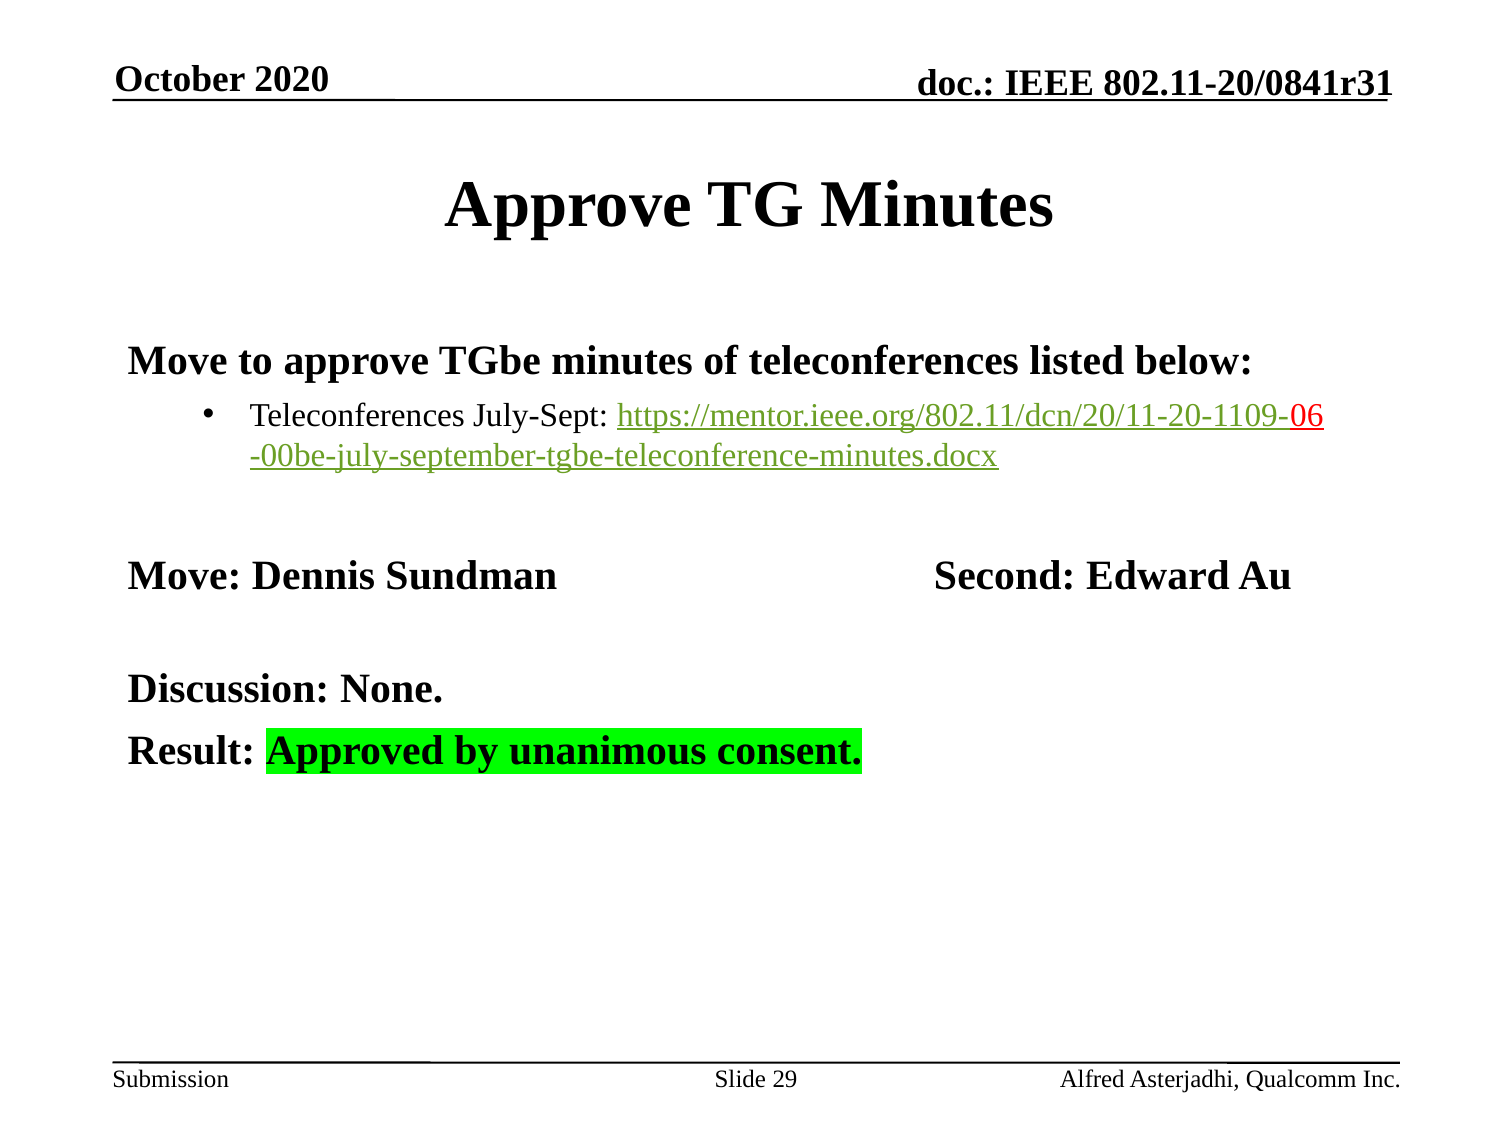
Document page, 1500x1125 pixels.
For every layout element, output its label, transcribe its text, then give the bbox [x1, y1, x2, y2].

list Move to approve TGbe minutes of teleconferences listed below: Teleconferences July-Sept: https://mentor.ieee.org/802.11/dcn/20/11-20-1109-06-00be-july-september-tgbe-teleconference-minutes.docx Move: Dennis Sundman Second: Edward Au Discussion: None. Result: Approved by unanimous consent. [112, 324, 1388, 1000]
footer Alfred Asterjadhi, Qualcomm Inc. [878, 1061, 1402, 1093]
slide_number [114, 54, 493, 100]
title Approve TG Minutes [112, 112, 1388, 288]
slide_number Slide 29 [712, 1061, 800, 1123]
